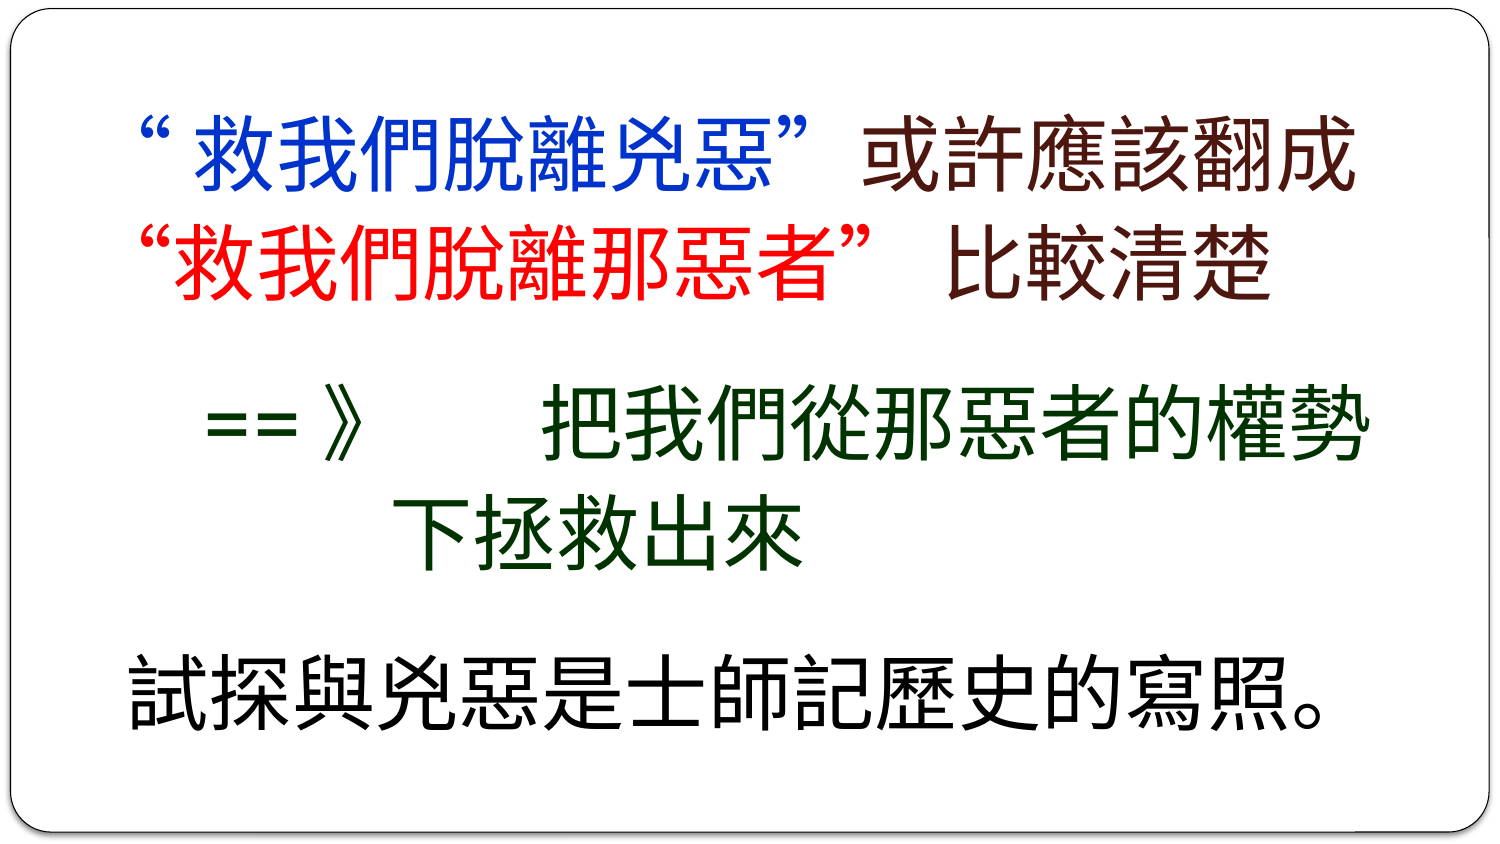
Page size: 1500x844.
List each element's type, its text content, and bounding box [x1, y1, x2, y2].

list “救我們脫離兇惡”或許應該翻成“救我們脫離那惡者” 比較清楚 ==》 把我們從那惡者的權勢下拯救出來 試探與兇惡是士師記歷史的寫照。 [75, 84, 1425, 797]
